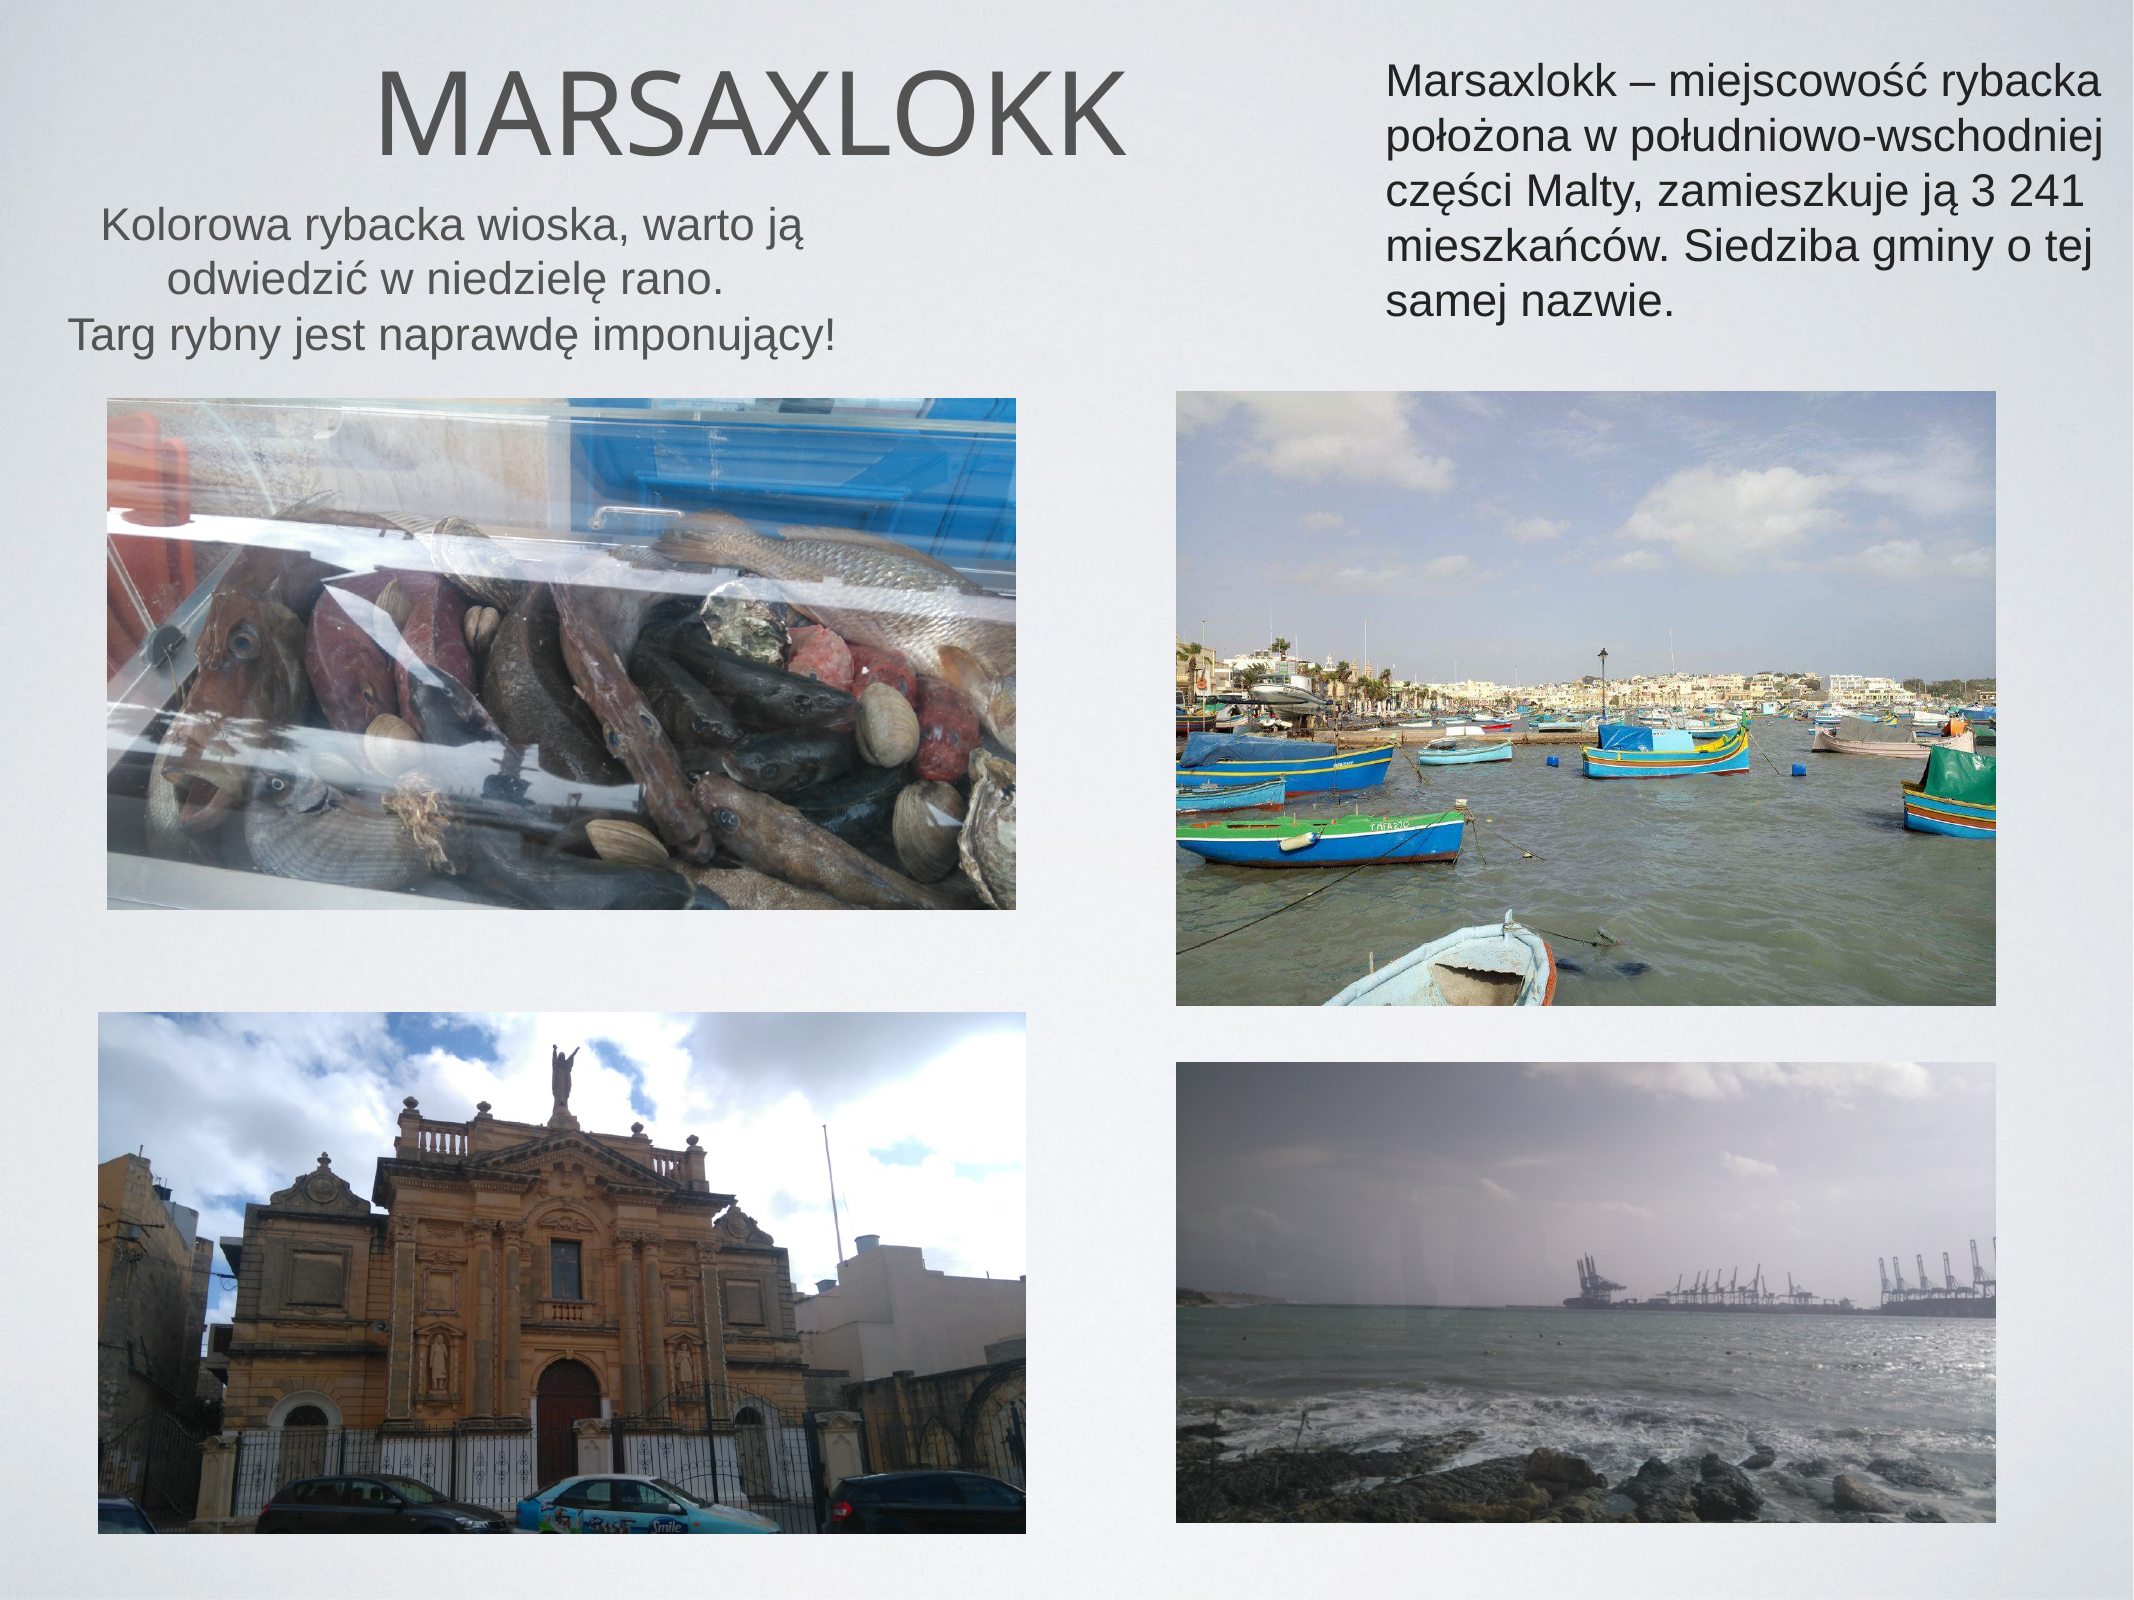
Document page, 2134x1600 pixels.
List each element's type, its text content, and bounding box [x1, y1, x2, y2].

text_box Kolorowa rybacka wioska, warto ją odwiedzić w niedzielę rano. Targ rybny jest naprawdę imponujący! [55, 185, 849, 368]
title mARSAxLOkk [65, 29, 1433, 188]
text_box Marsaxlokk – miejscowość rybacka położona w południowo-wschodniej części Malty, zamieszkuje ją 3 241 mieszkańców. Siedziba gminy o tej samej nazwie. [1377, 42, 2134, 335]
picture [0, 0, 2134, 1600]
